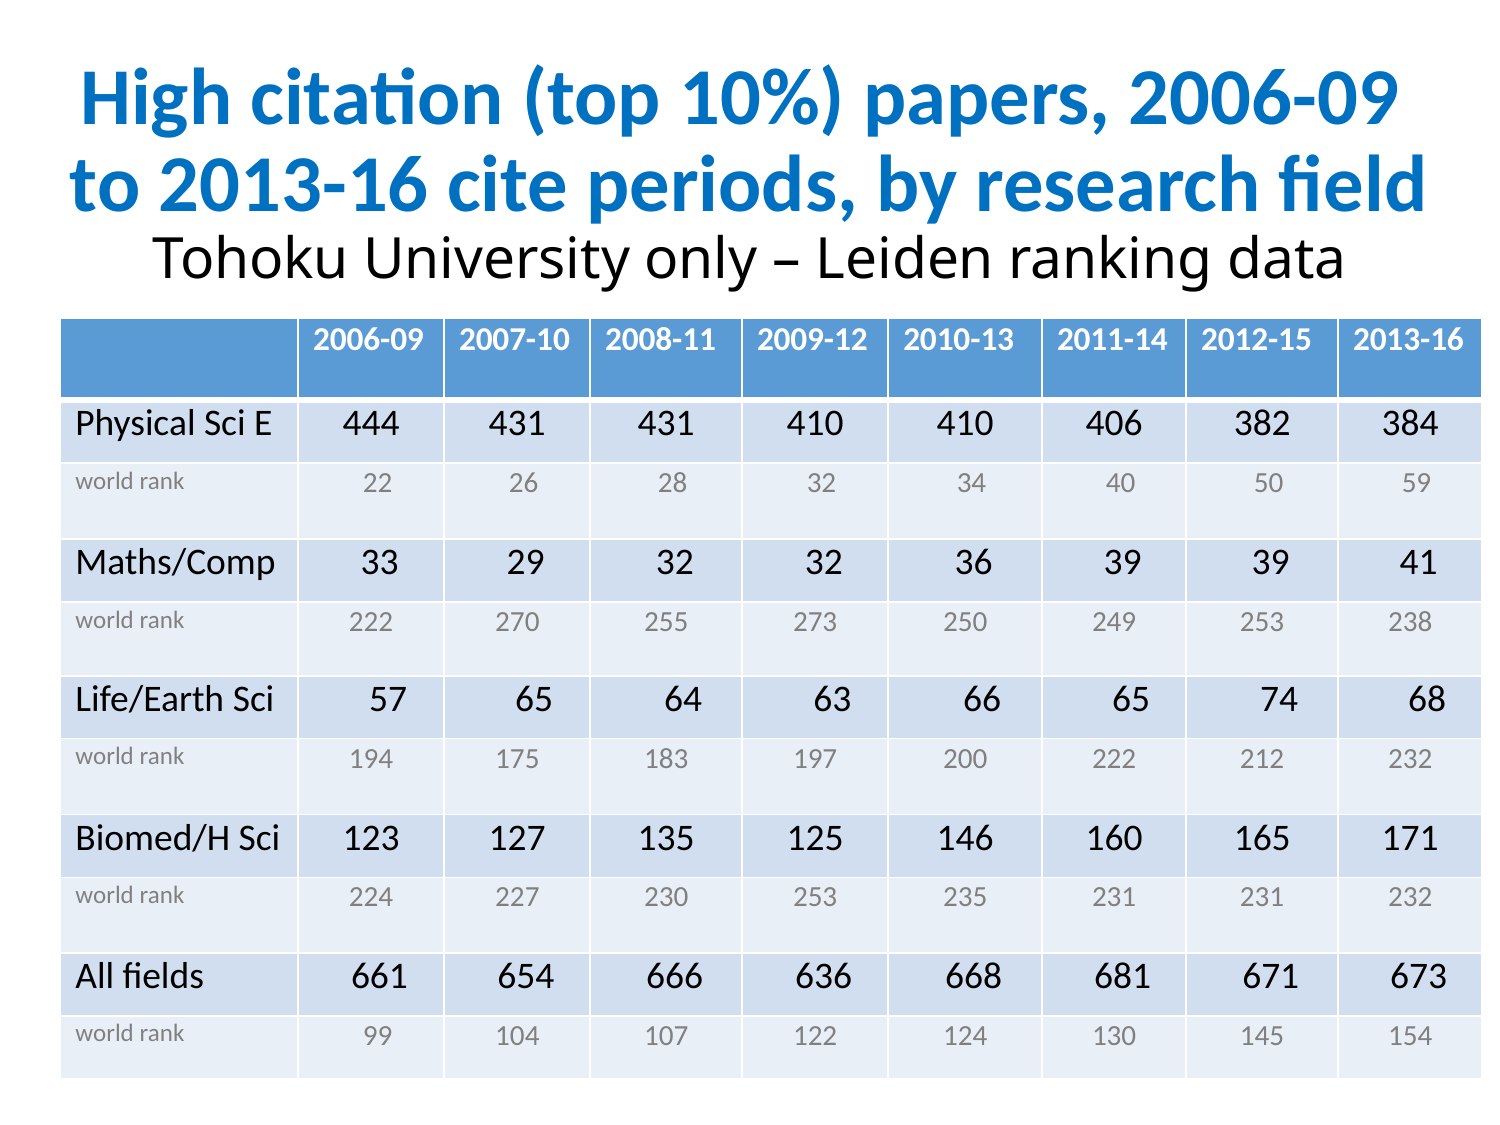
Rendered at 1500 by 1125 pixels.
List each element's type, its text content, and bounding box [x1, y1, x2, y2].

table_cell 50 [1187, 464, 1337, 538]
table_cell 636 [743, 954, 887, 1015]
table_cell 65 [1043, 677, 1185, 738]
table_cell 99 [299, 1017, 443, 1078]
table_cell 431 [445, 403, 589, 462]
table_header 2010-13 [889, 319, 1041, 397]
table_cell 668 [889, 954, 1041, 1015]
table_cell 66 [889, 677, 1041, 738]
table_cell 146 [889, 815, 1041, 877]
table_cell world rank [61, 603, 297, 675]
table_cell 235 [889, 878, 1041, 952]
table_header 2012-15 [1187, 319, 1337, 397]
table_cell 29 [445, 540, 589, 601]
table_cell 249 [1043, 603, 1185, 675]
table_cell 135 [591, 815, 741, 877]
table_cell 34 [889, 464, 1041, 538]
table_cell Biomed/H Sci [61, 815, 297, 877]
table_cell 232 [1339, 739, 1481, 814]
table_cell 26 [445, 464, 589, 538]
table_cell All fields [61, 954, 297, 1015]
table_cell 107 [591, 1017, 741, 1078]
table_cell Physical Sci E [61, 403, 297, 462]
table_cell 673 [1339, 954, 1481, 1015]
table_header 2008-11 [591, 319, 741, 397]
table_cell 145 [1187, 1017, 1337, 1078]
table_cell 127 [445, 815, 589, 877]
table_cell 410 [889, 403, 1041, 462]
table_cell Maths/Comp [61, 540, 297, 601]
table_cell 227 [445, 878, 589, 952]
table_cell 231 [1043, 878, 1185, 952]
table_cell 183 [591, 739, 741, 814]
table_cell 130 [1043, 1017, 1185, 1078]
table_cell 270 [445, 603, 589, 675]
table_cell world rank [61, 464, 297, 538]
table_cell 28 [591, 464, 741, 538]
table_cell 253 [743, 878, 887, 952]
table_cell 654 [445, 954, 589, 1015]
table_header 2013-16 [1339, 319, 1481, 397]
table_cell 200 [889, 739, 1041, 814]
table_cell 40 [1043, 464, 1185, 538]
table_cell 212 [1187, 739, 1337, 814]
table_cell 197 [743, 739, 887, 814]
table_cell 175 [445, 739, 589, 814]
table_cell 232 [1339, 878, 1481, 952]
table_cell 666 [591, 954, 741, 1015]
table_cell 661 [299, 954, 443, 1015]
table_header 2011-14 [1043, 319, 1185, 397]
table_header [61, 319, 297, 397]
table_cell world rank [61, 878, 297, 952]
table_cell 22 [299, 464, 443, 538]
table_cell 36 [889, 540, 1041, 601]
table_cell 671 [1187, 954, 1337, 1015]
table_cell Life/Earth Sci [61, 677, 297, 738]
table_cell 122 [743, 1017, 887, 1078]
table_cell world rank [61, 739, 297, 814]
table_cell 273 [743, 603, 887, 675]
table_cell 57 [299, 677, 443, 738]
table_cell 253 [1187, 603, 1337, 675]
table_cell 431 [591, 403, 741, 462]
table_cell 222 [1043, 739, 1185, 814]
table_cell 74 [1187, 677, 1337, 738]
table_cell 222 [299, 603, 443, 675]
table_cell 39 [1043, 540, 1185, 601]
table_cell 32 [591, 540, 741, 601]
table_cell 154 [1339, 1017, 1481, 1078]
table_cell 33 [299, 540, 443, 601]
table_cell 238 [1339, 603, 1481, 675]
table_cell 444 [299, 403, 443, 462]
table_cell 681 [1043, 954, 1185, 1015]
table_header 2007-10 [445, 319, 589, 397]
table_cell 64 [591, 677, 741, 738]
table_cell 65 [445, 677, 589, 738]
table_cell 224 [299, 878, 443, 952]
table_cell 32 [743, 540, 887, 601]
table_cell 125 [743, 815, 887, 877]
table_cell 63 [743, 677, 887, 738]
table_header 2009-12 [743, 319, 887, 397]
table_cell 124 [889, 1017, 1041, 1078]
table_cell 231 [1187, 878, 1337, 952]
table_cell 32 [743, 464, 887, 538]
table_cell 165 [1187, 815, 1337, 877]
table_cell 160 [1043, 815, 1185, 877]
table_cell 123 [299, 815, 443, 877]
table_cell 39 [1187, 540, 1337, 601]
table_header 2006-09 [299, 319, 443, 397]
table_cell 410 [743, 403, 887, 462]
table_cell 59 [1339, 464, 1481, 538]
table_cell 406 [1043, 403, 1185, 462]
table_cell 171 [1339, 815, 1481, 877]
table_cell 41 [1339, 540, 1481, 601]
table_cell 68 [1339, 677, 1481, 738]
title High citation (top 10%) papers, 2006-09 to 2013-16 cite periods, by research field Tohoku University only – Leiden ranking data [0, 46, 1500, 300]
table_cell 230 [591, 878, 741, 952]
table_cell 104 [445, 1017, 589, 1078]
table_cell 384 [1339, 403, 1481, 462]
table_cell 255 [591, 603, 741, 675]
table_cell 250 [889, 603, 1041, 675]
table_cell world rank [61, 1017, 297, 1078]
table_cell 194 [299, 739, 443, 814]
table_cell 382 [1187, 403, 1337, 462]
